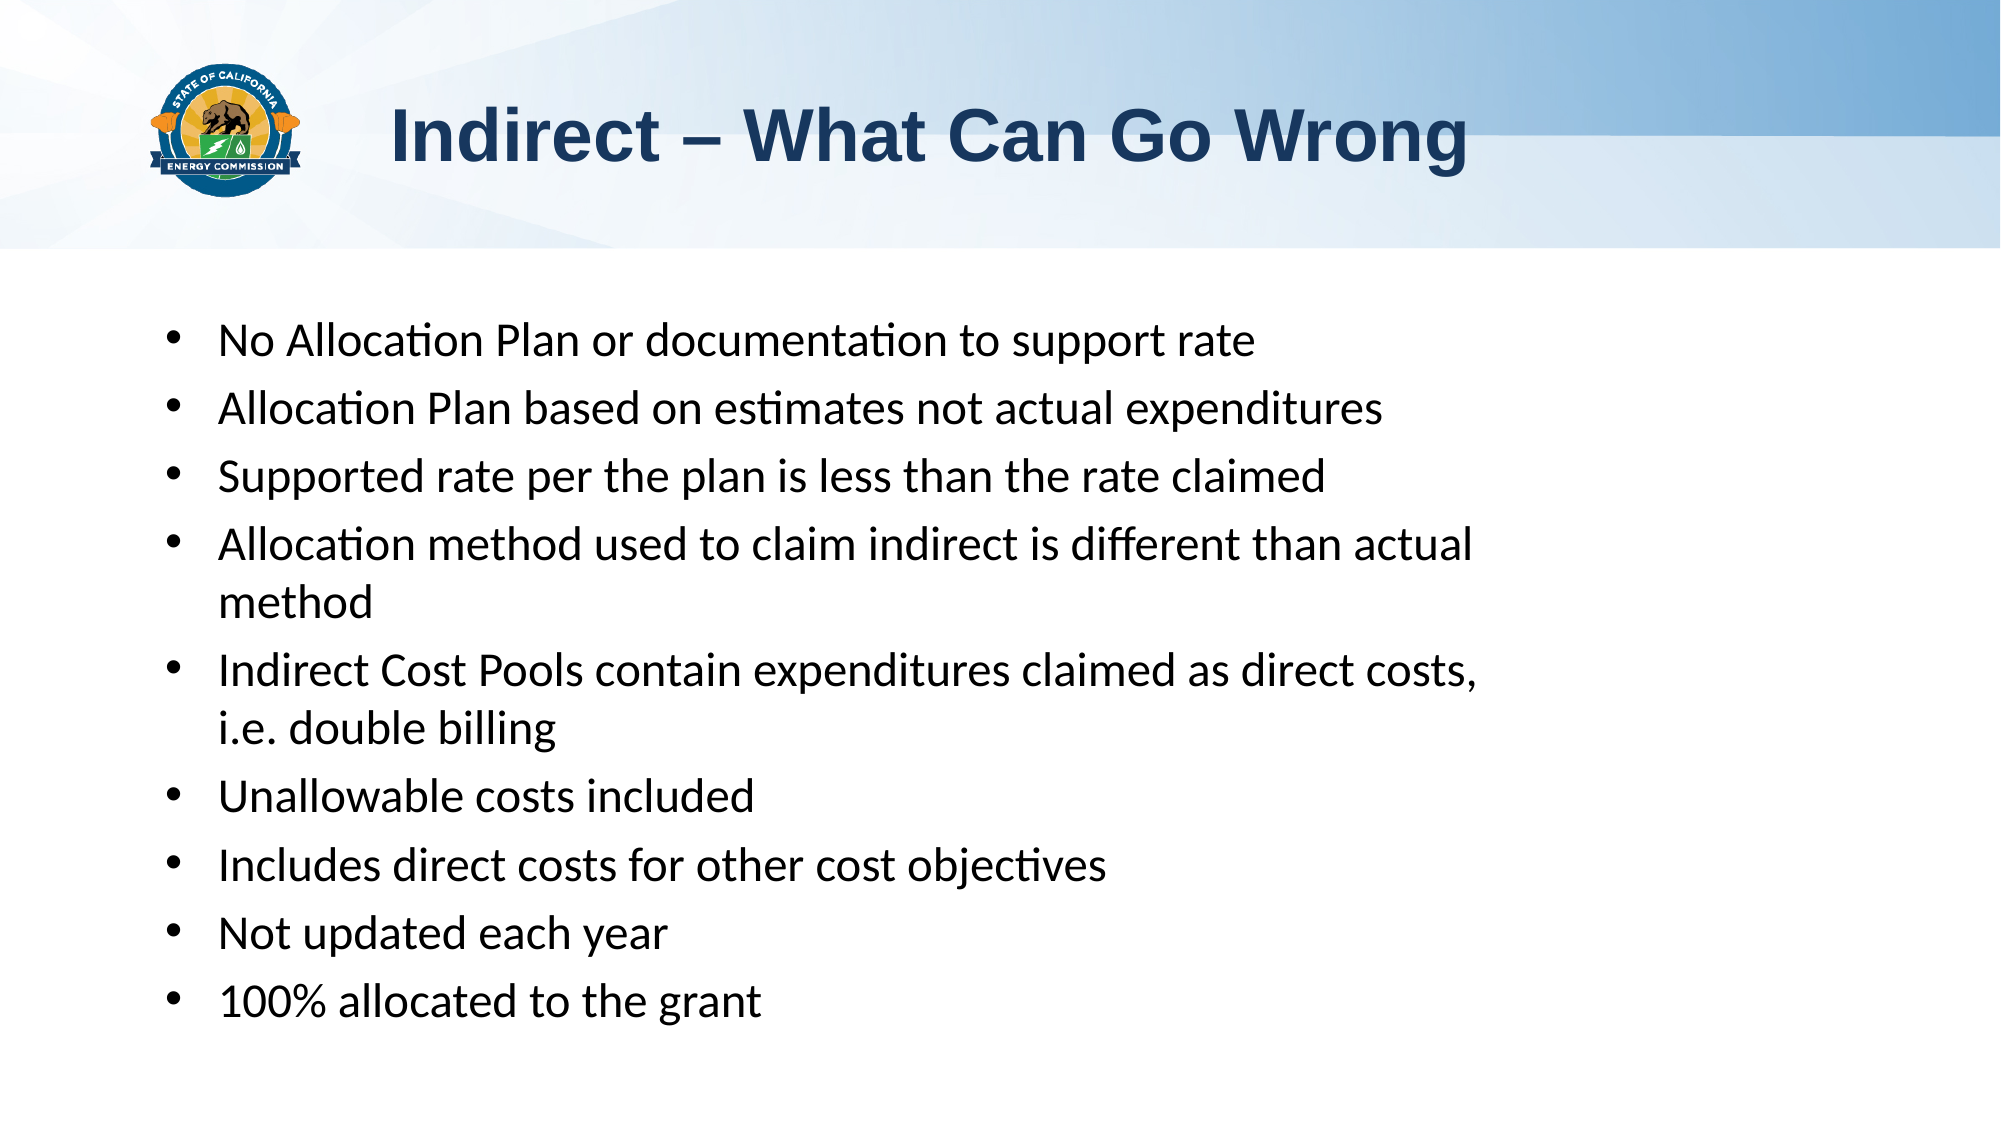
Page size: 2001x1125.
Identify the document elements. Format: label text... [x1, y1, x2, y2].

picture [0, 0, 2001, 1125]
title Indirect – What Can Go Wrong [375, 37, 1581, 225]
list No Allocation Plan or documentation to support rate Allocation Plan based on estimates not actual expenditures Supported rate per the plan is less than the rate claimed Allocation method used to claim indirect is different than actual method Indirect Cost Pools contain expenditures claimed as direct costs, i.e. double billing Unallowable costs included Includes direct costs for other cost objectives Not updated each year 100% allocated to the grant [150, 299, 1500, 1043]
